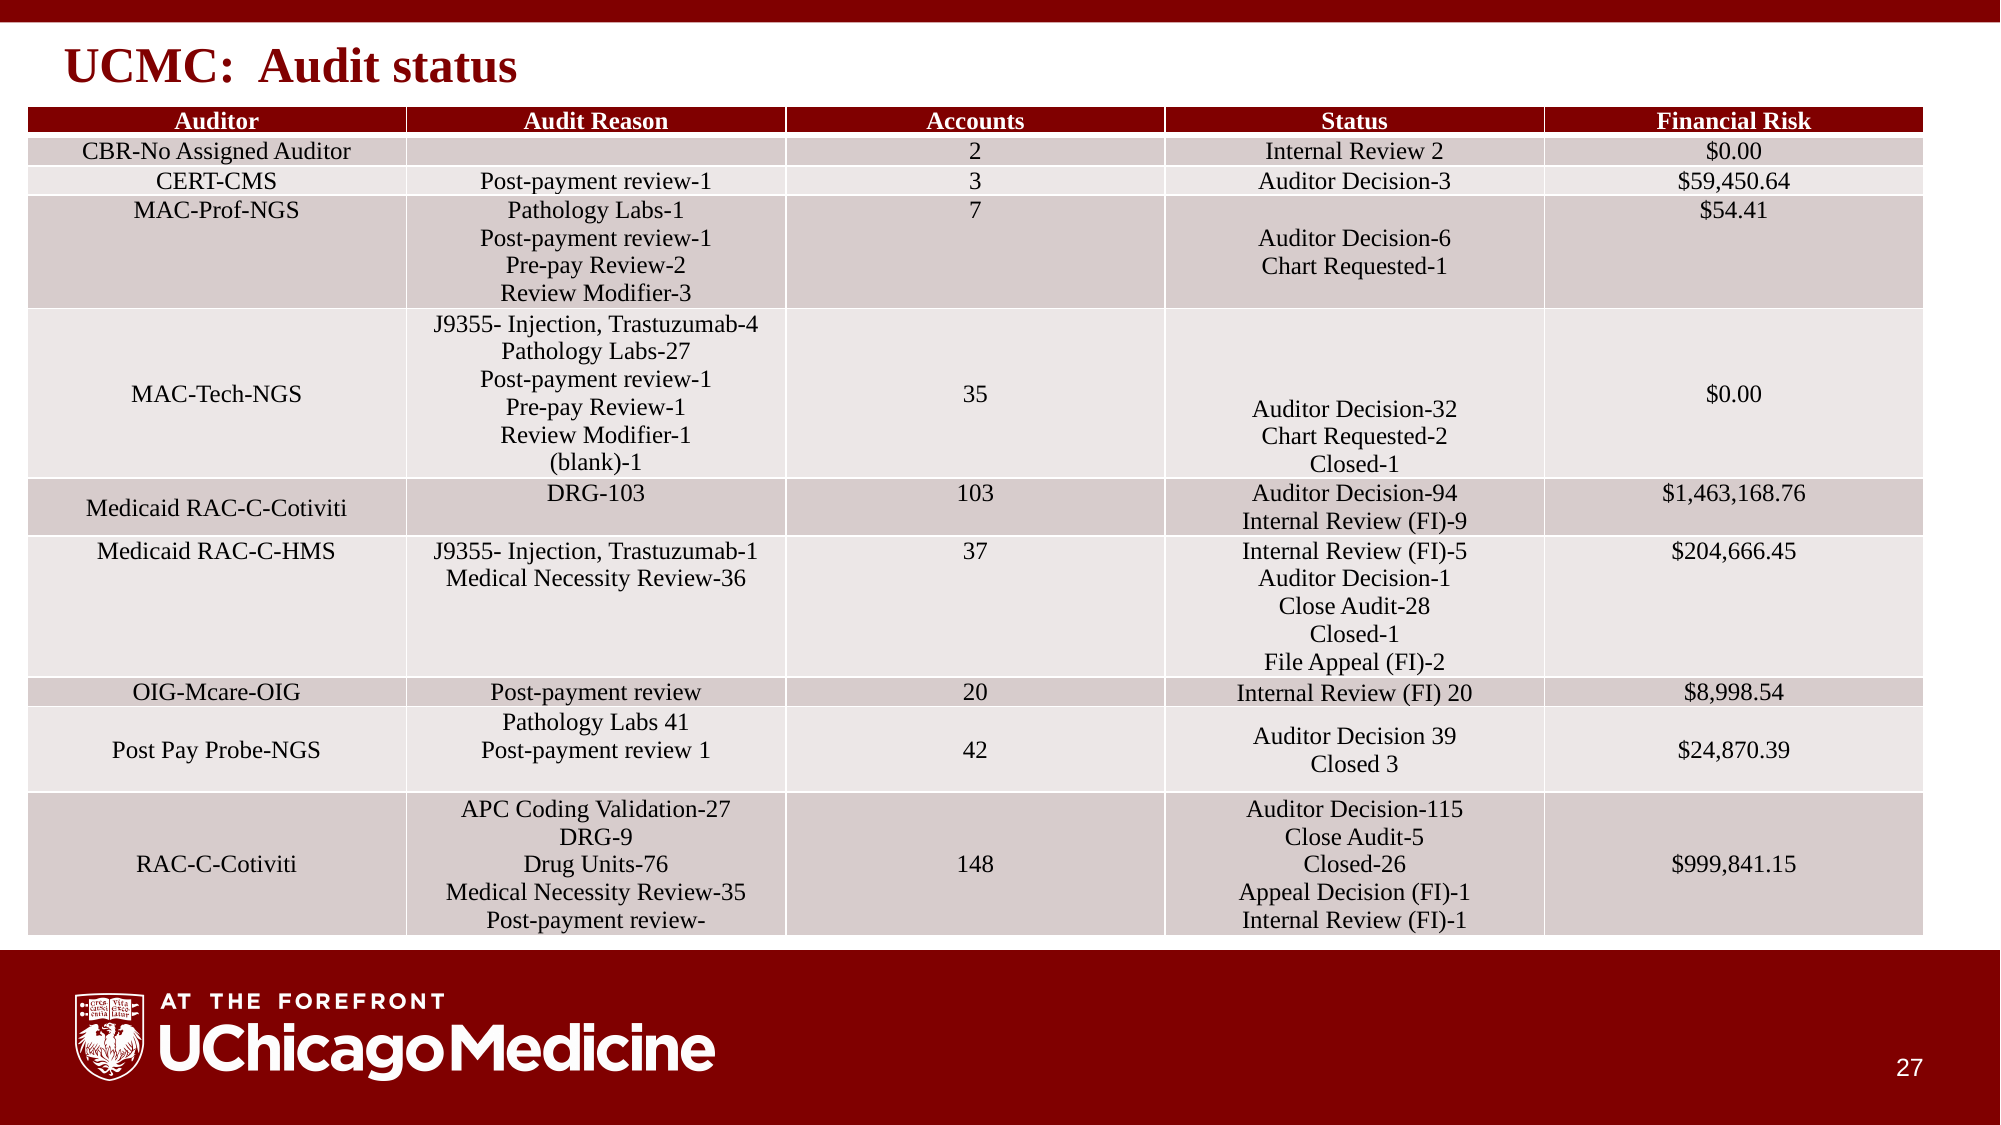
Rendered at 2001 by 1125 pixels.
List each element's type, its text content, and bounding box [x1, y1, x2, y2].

table_header Accounts [787, 107, 1164, 132]
table_cell $8,998.54 [1545, 678, 1923, 706]
table_cell Auditor Decision-3 [1166, 167, 1544, 194]
table_cell 42 [787, 707, 1164, 791]
table_cell 148 [787, 793, 1164, 935]
title UCMC: Audit status [48, 11, 1849, 105]
table_cell $54.41 [1545, 196, 1923, 308]
table_cell 7 [787, 196, 1164, 308]
table_cell $59,450.64 [1545, 167, 1923, 194]
table_cell DRG-103 [407, 479, 785, 535]
table_cell Pathology Labs-1 Post-payment review-1 Pre-pay Review-2 Review Modifier-3 [407, 196, 785, 308]
table_header Audit Reason [407, 107, 785, 132]
table_cell $24,870.39 [1545, 707, 1923, 791]
table_cell Auditor Decision-94 Internal Review (FI)-9 [1166, 479, 1544, 535]
table_cell Internal Review 2 [1166, 138, 1544, 165]
table_cell J9355- Injection, Trastuzumab-1 Medical Necessity Review-36 [407, 537, 785, 676]
table_cell Auditor Decision 39 Closed 3 [1166, 707, 1544, 791]
picture [75, 993, 715, 1081]
table_cell Internal Review (FI) 20 [1166, 678, 1544, 706]
table_cell 103 [787, 479, 1164, 535]
table_cell APC Coding Validation-27 DRG-9 Drug Units-76 Medical Necessity Review-35 Post-payment review- [407, 793, 785, 935]
table_cell 35 [787, 309, 1164, 477]
table_cell 37 [787, 537, 1164, 676]
slide_number 27 [789, 982, 1924, 1082]
table_cell Auditor Decision-32 Chart Requested-2 Closed-1 [1166, 309, 1544, 477]
table_cell 3 [787, 167, 1164, 194]
table_cell OIG-Mcare-OIG [28, 678, 406, 706]
table_header Auditor [28, 107, 406, 132]
table_cell CBR-No Assigned Auditor [28, 138, 406, 165]
table_cell Medicaid RAC-C-Cotiviti [28, 479, 406, 535]
table_cell Medicaid RAC-C-HMS [28, 537, 406, 676]
table_cell $999,841.15 [1545, 793, 1923, 935]
table_cell $204,666.45 [1545, 537, 1923, 676]
table_cell MAC-Prof-NGS [28, 196, 406, 308]
table_cell Post-payment review-1 [407, 167, 785, 194]
table_header Financial Risk [1545, 107, 1923, 132]
table_cell $0.00 [1545, 309, 1923, 477]
table_cell RAC-C-Cotiviti [28, 793, 406, 935]
table_cell Pathology Labs 41 Post-payment review 1 [407, 707, 785, 791]
table_cell 20 [787, 678, 1164, 706]
table_cell Auditor Decision-6 Chart Requested-1 [1166, 196, 1544, 308]
table_cell Auditor Decision-115 Close Audit-5 Closed-26 Appeal Decision (FI)-1 Internal Review (FI)-1 [1166, 793, 1544, 935]
table_cell CERT-CMS [28, 167, 406, 194]
table_cell J9355- Injection, Trastuzumab-4 Pathology Labs-27 Post-payment review-1 Pre-pay Review-1 Review Modifier-1 (blank)-1 [407, 309, 785, 477]
table_cell MAC-Tech-NGS [28, 309, 406, 477]
table_cell 2 [787, 138, 1164, 165]
table_cell [407, 138, 785, 165]
table_cell Internal Review (FI)-5 Auditor Decision-1 Close Audit-28 Closed-1 File Appeal (FI)-2 [1166, 537, 1544, 676]
table_cell $0.00 [1545, 138, 1923, 165]
table_cell $1,463,168.76 [1545, 479, 1923, 535]
table_cell Post-payment review [407, 678, 785, 706]
table_cell Post Pay Probe-NGS [28, 707, 406, 791]
table_header Status [1166, 107, 1544, 132]
